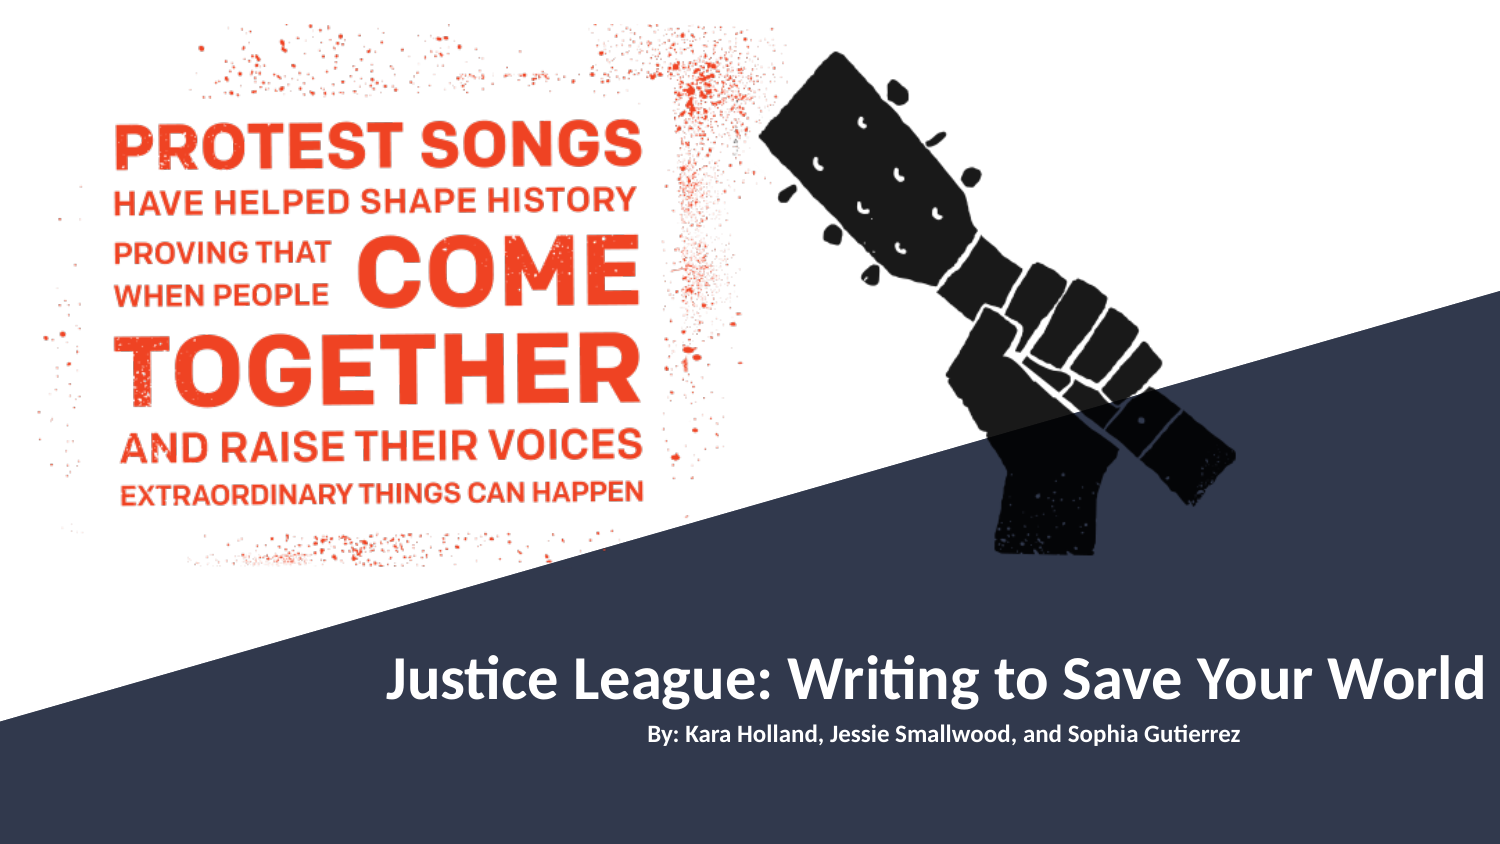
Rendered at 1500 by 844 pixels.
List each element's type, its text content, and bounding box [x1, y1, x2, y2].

picture [24, 24, 1272, 583]
title Justice League: Writing to Save Your World By: Kara Holland, Jessie Smallwood, and Sophia Gutierrez [353, 518, 1500, 844]
